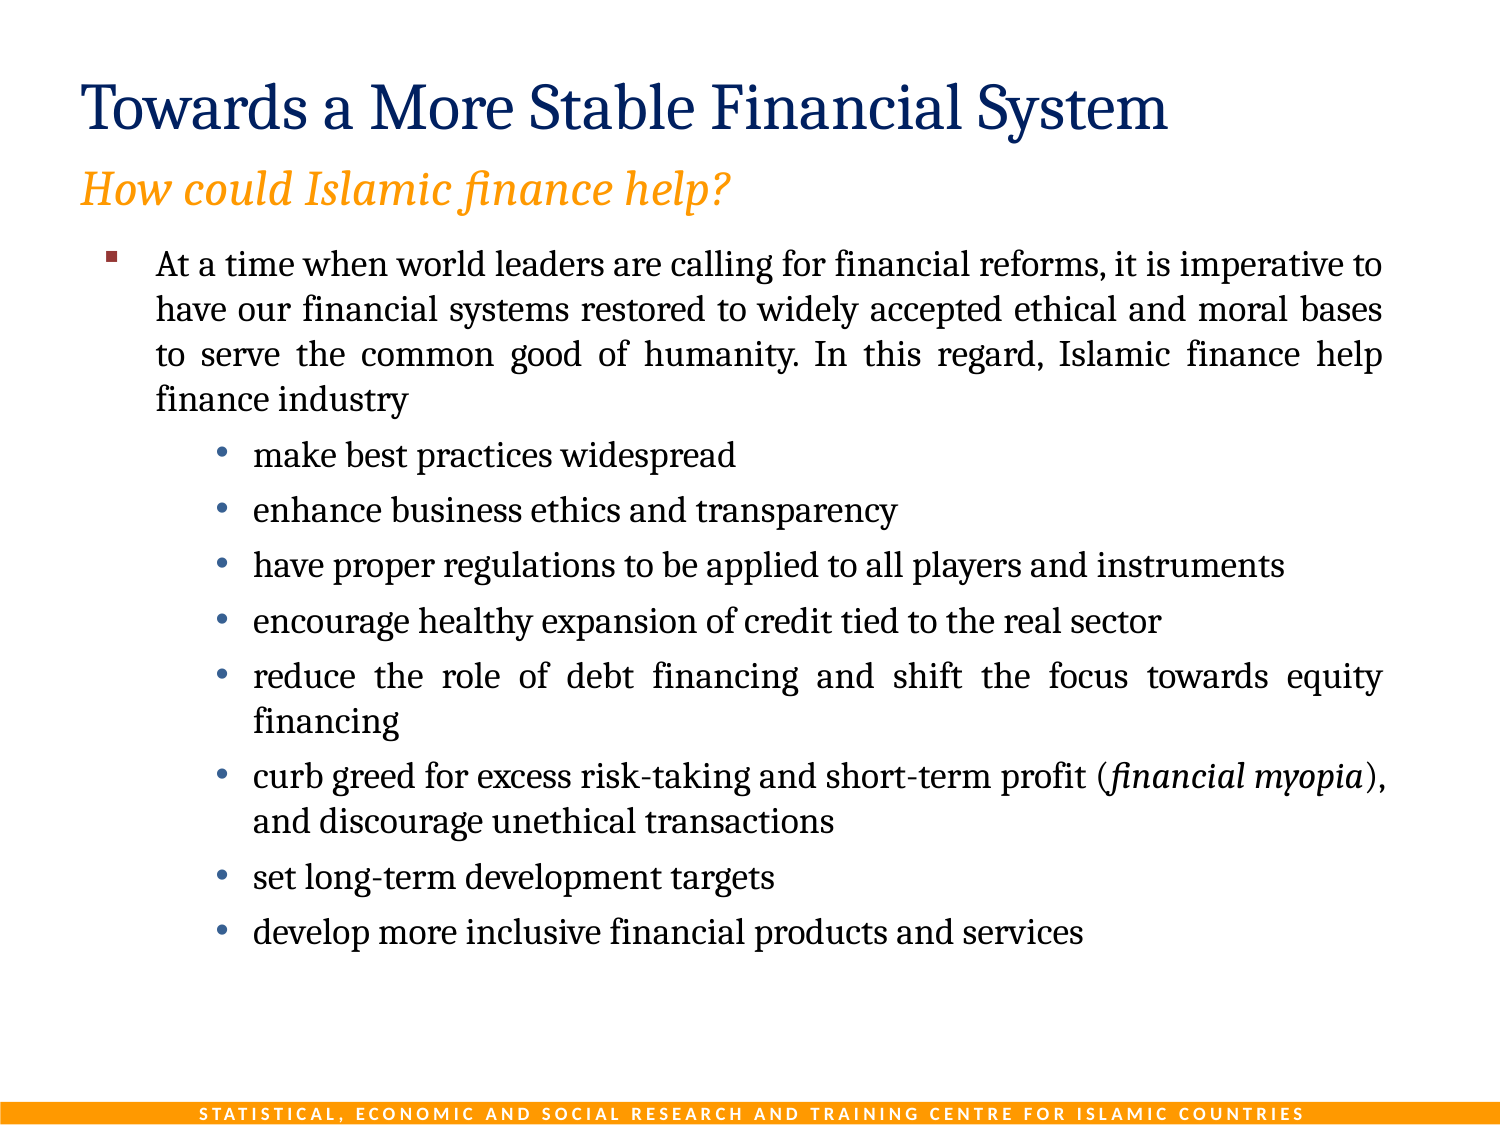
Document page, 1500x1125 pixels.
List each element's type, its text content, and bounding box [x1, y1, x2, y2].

text_box How could Islamic finance help? [64, 127, 1500, 244]
title Towards a More Stable Financial System [64, 45, 1500, 127]
text_box At a time when world leaders are calling for financial reforms, it is imperative to have our financial systems restored to widely accepted ethical and moral bases to serve the common good of humanity. In this regard, Islamic finance help finance industry make best practices widespread enhance business ethics and transparency have proper regulations to be applied to all players and instruments encourage healthy expansion of credit tied to the real sector reduce the role of debt financing and shift the focus towards equity financing curb greed for excess risk-taking and short-term profit (financial myopia), and discourage unethical transactions set long-term development targets develop more inclusive financial products and services [88, 244, 1400, 1024]
text_box Statistical, Economic and Social Research and Training Centre for Islamic Countries [0, 1101, 1500, 1125]
